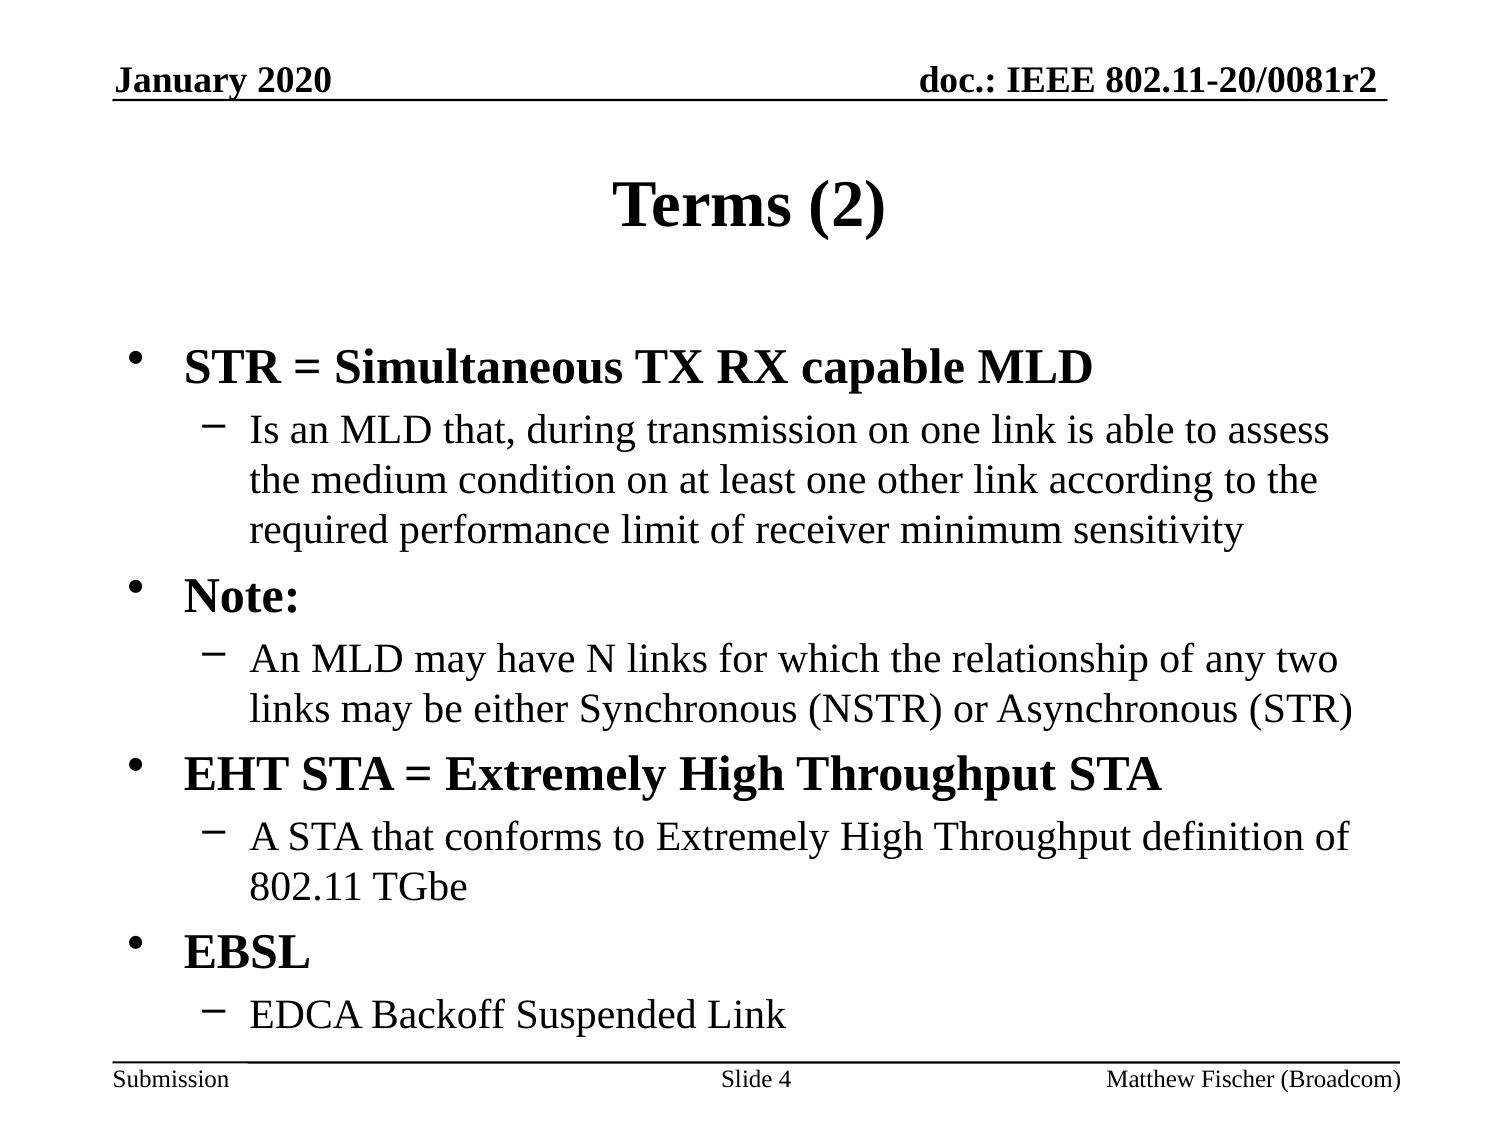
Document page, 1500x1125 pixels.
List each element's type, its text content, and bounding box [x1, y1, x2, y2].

footer Matthew Fischer (Broadcom) [1102, 1061, 1402, 1093]
list STR = Simultaneous TX RX capable MLD Is an MLD that, during transmission on one link is able to assess the medium condition on at least one other link according to the required performance limit of receiver minimum sensitivity Note: An MLD may have N links for which the relationship of any two links may be either Synchronous (NSTR) or Asynchronous (STR) EHT STA = Extremely High Throughput STA A STA that conforms to Extremely High Throughput definition of 802.11 TGbe EBSL EDCA Backoff Suspended Link [112, 326, 1388, 1002]
title Terms (2) [112, 112, 1388, 288]
slide_number Slide 4 [712, 1061, 800, 1093]
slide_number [114, 54, 335, 101]
